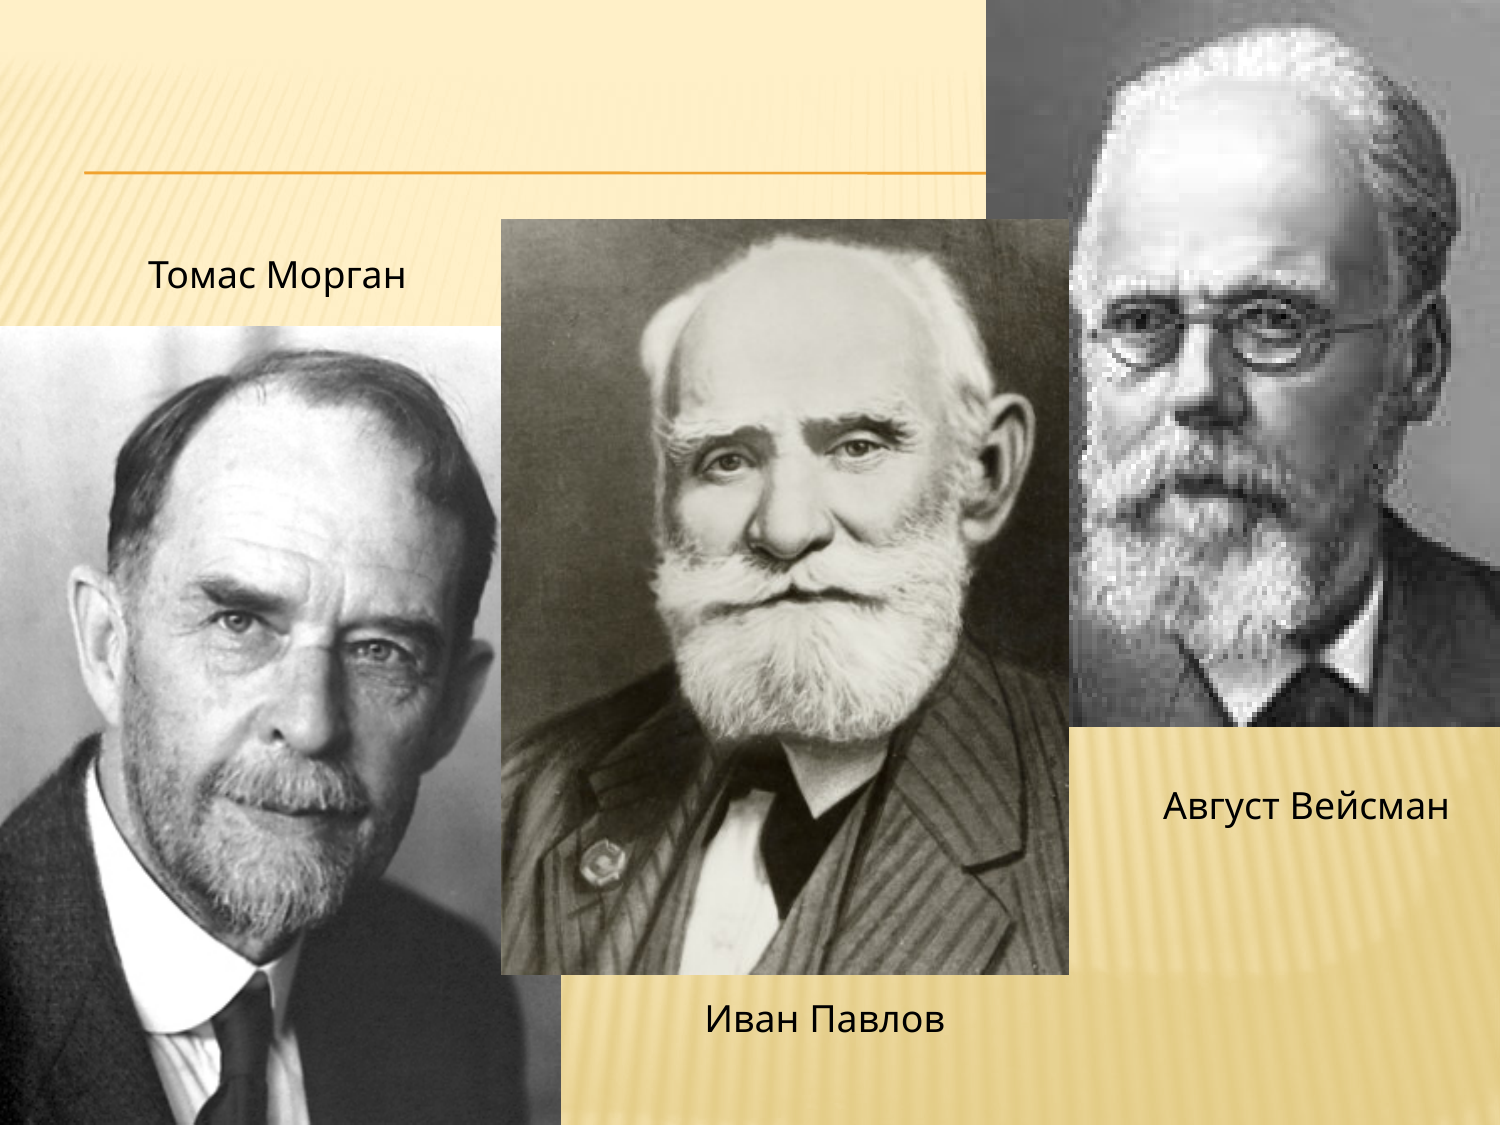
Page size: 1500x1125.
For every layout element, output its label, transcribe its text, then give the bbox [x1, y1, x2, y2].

text_box Томас Морган [41, 243, 491, 304]
text_box Август Вейсман [1148, 775, 1465, 835]
picture [0, 325, 562, 1125]
text_box Иван Павлов [689, 991, 961, 1048]
picture [501, 0, 1500, 975]
